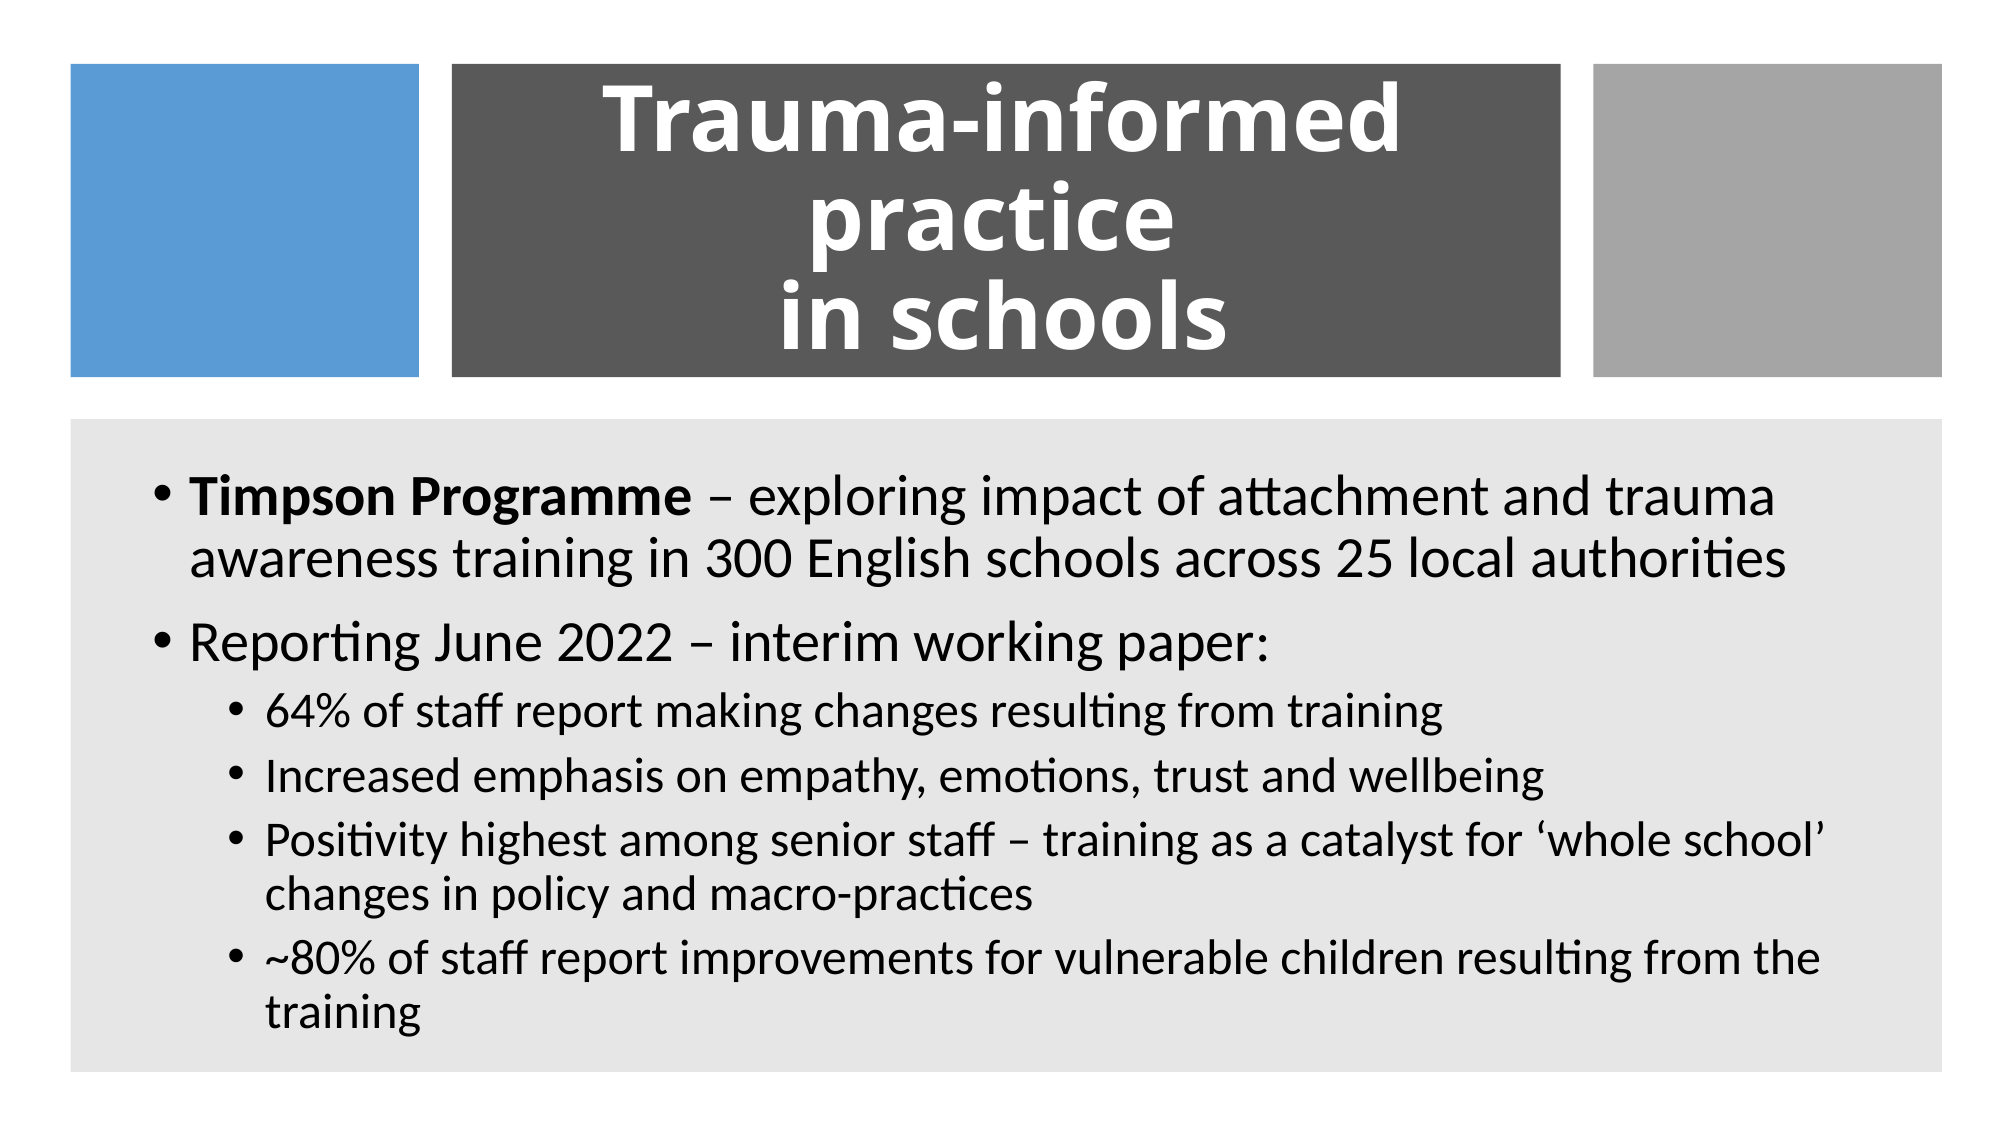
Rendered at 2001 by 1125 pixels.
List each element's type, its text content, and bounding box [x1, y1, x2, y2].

list Timpson Programme – exploring impact of attachment and trauma awareness training in 300 English schools across 25 local authorities Reporting June 2022 – interim working paper: 64% of staff report making changes resulting from training Increased emphasis on empathy, emotions, trust and wellbeing Positivity highest among senior staff – training as a catalyst for ‘whole school’ changes in policy and macro-practices ~80% of staff report improvements for vulnerable children resulting from the training [137, 457, 1863, 1086]
title Trauma-informed practice in schools [490, 111, 1517, 330]
